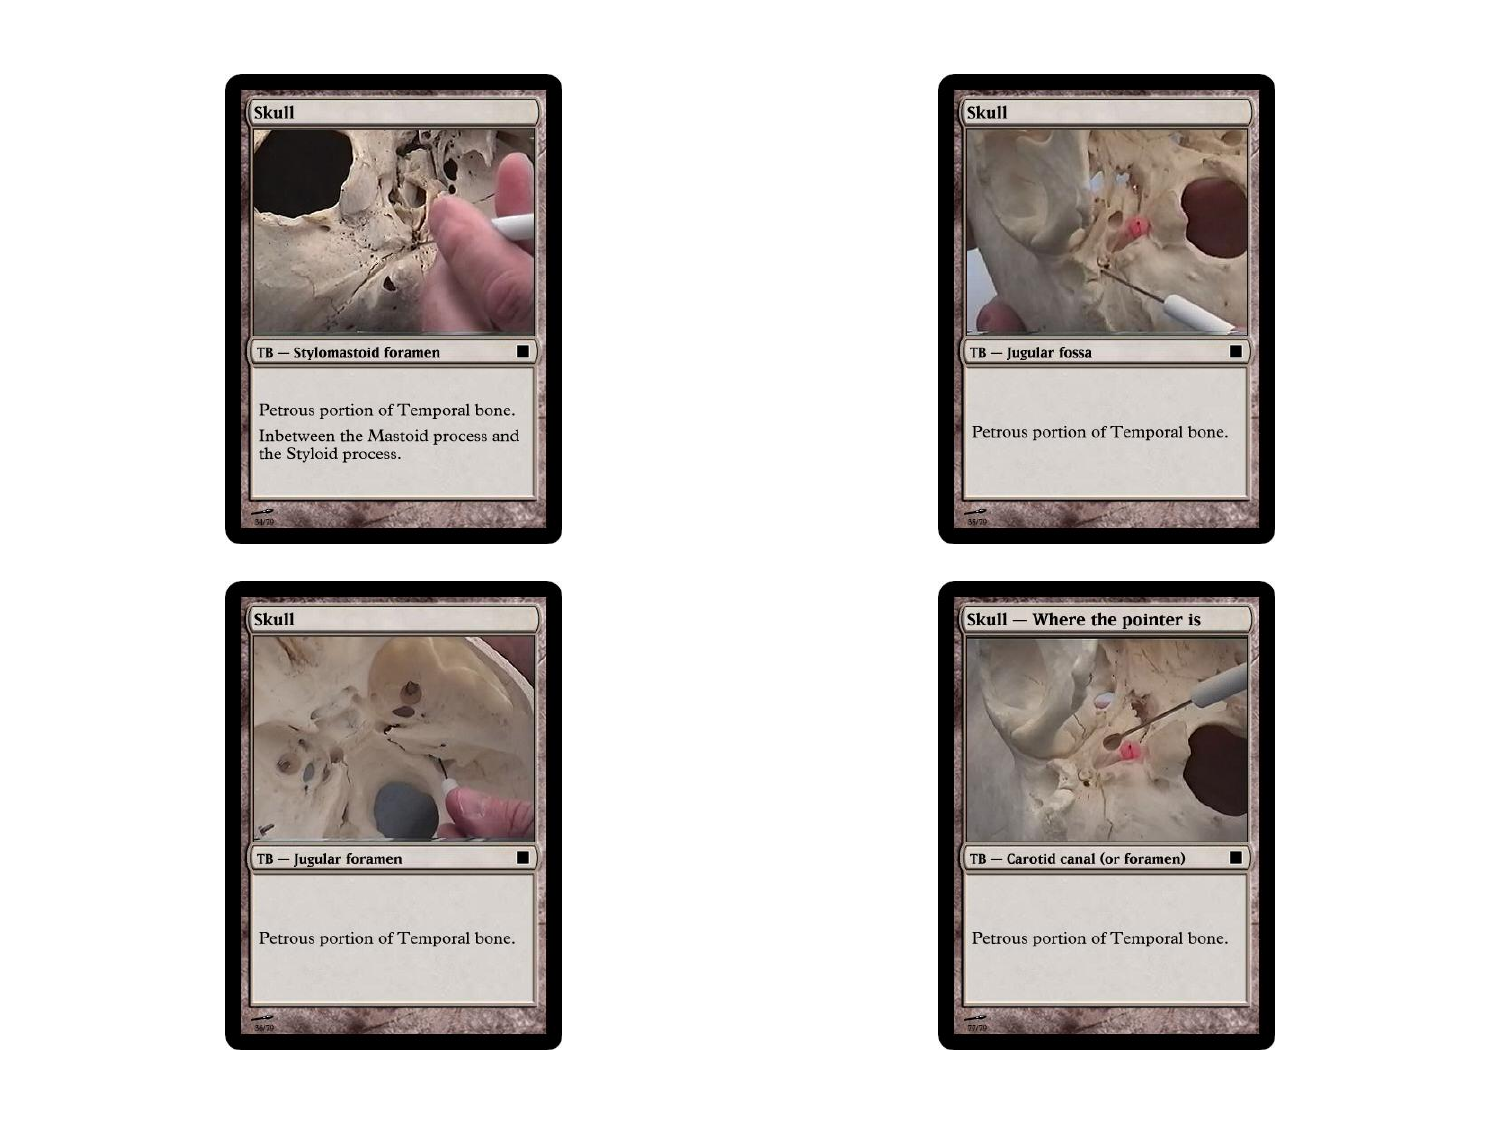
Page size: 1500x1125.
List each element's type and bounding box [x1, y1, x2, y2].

picture [225, 74, 562, 544]
picture [937, 74, 1275, 544]
picture [937, 580, 1275, 1051]
picture [225, 580, 562, 1051]
